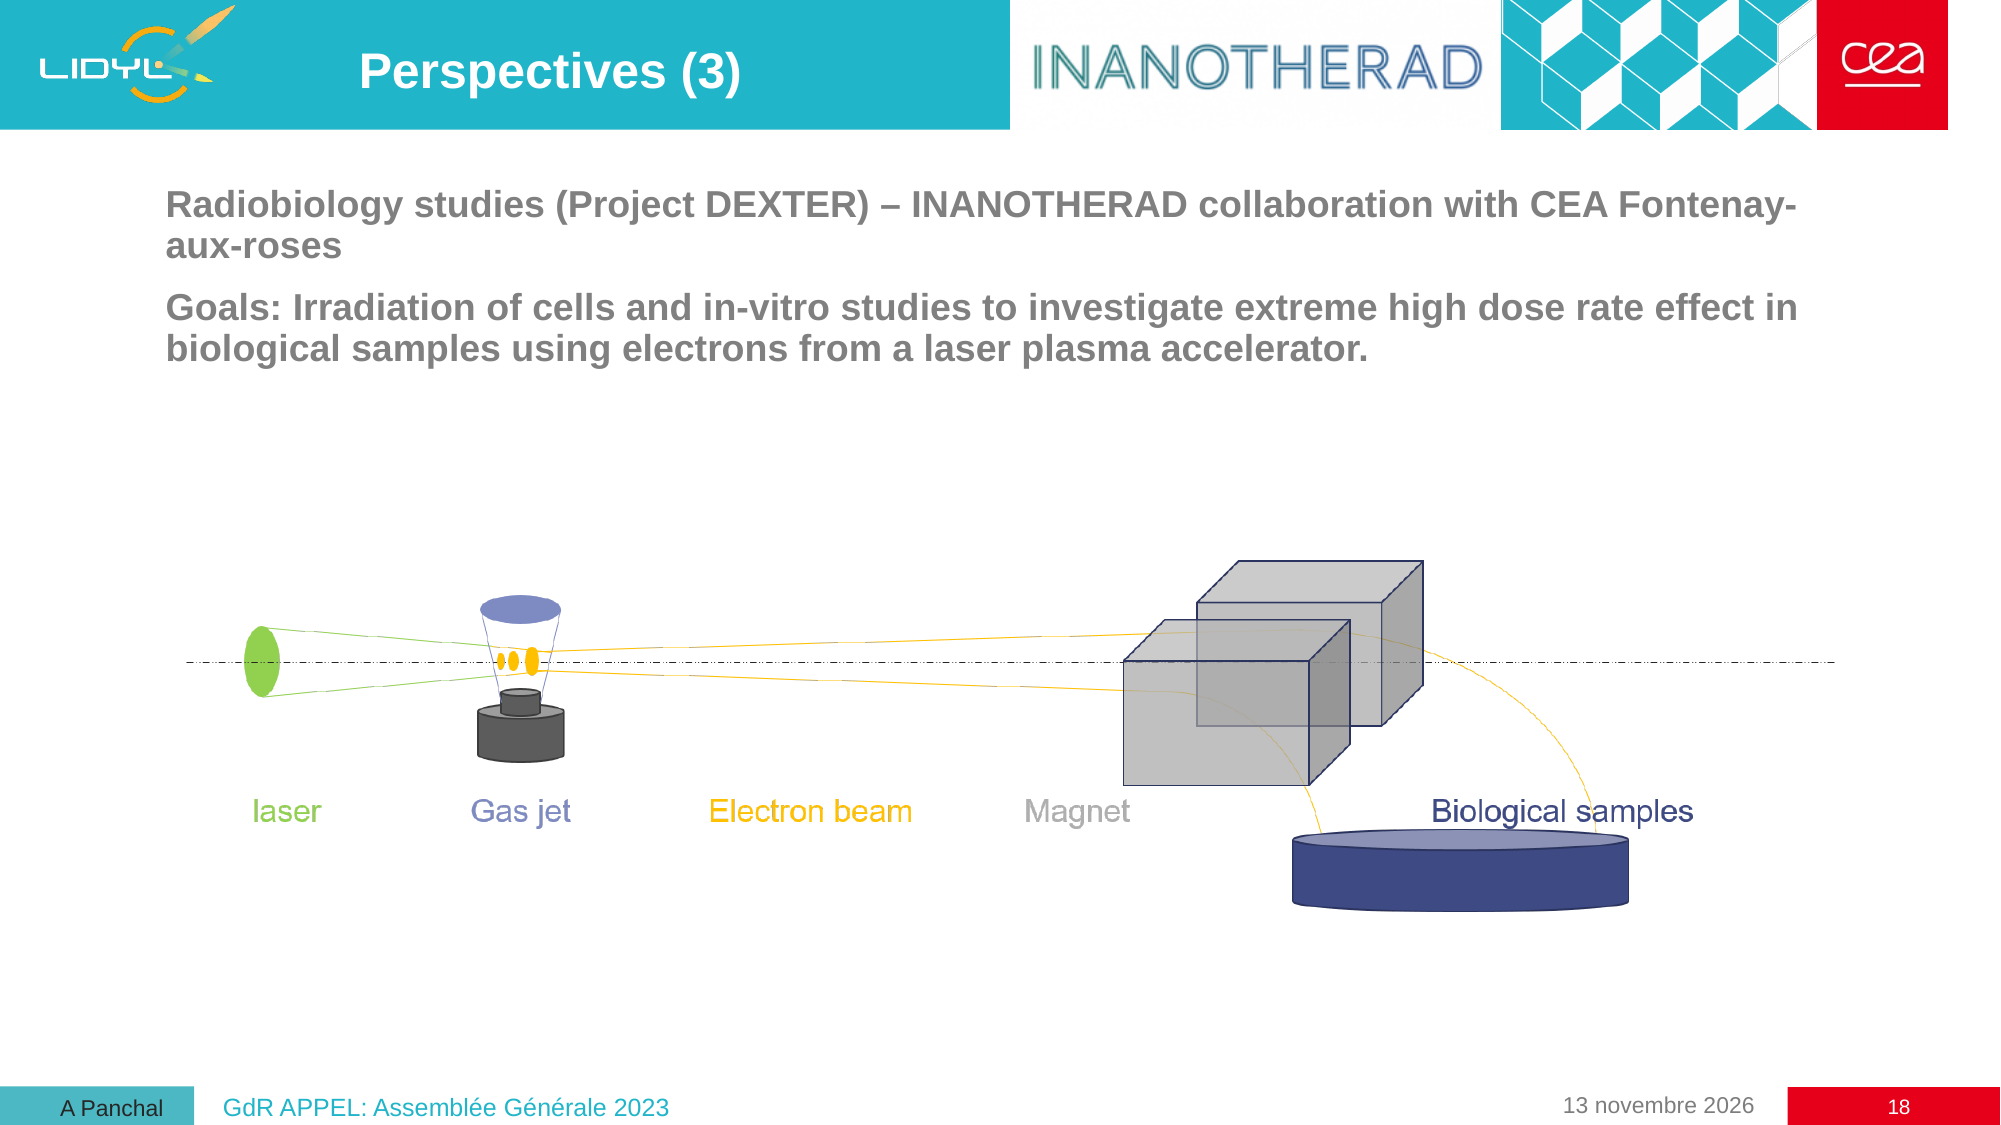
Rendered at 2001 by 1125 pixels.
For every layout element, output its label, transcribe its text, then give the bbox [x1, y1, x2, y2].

picture [186, 560, 1837, 912]
list Radiobiology studies (Project DEXTER) – INANOTHERAD collaboration with CEA Fontenay-aux-roses Goals: Irradiation of cells and in-vitro studies to investigate extreme high dose rate effect in biological samples using electrons from a laser plasma accelerator. [144, 175, 1878, 443]
picture [40, 5, 235, 103]
picture [1009, 0, 1948, 130]
slide_number 18 [1830, 1093, 1968, 1119]
title Perspectives (3) [337, 41, 1009, 107]
